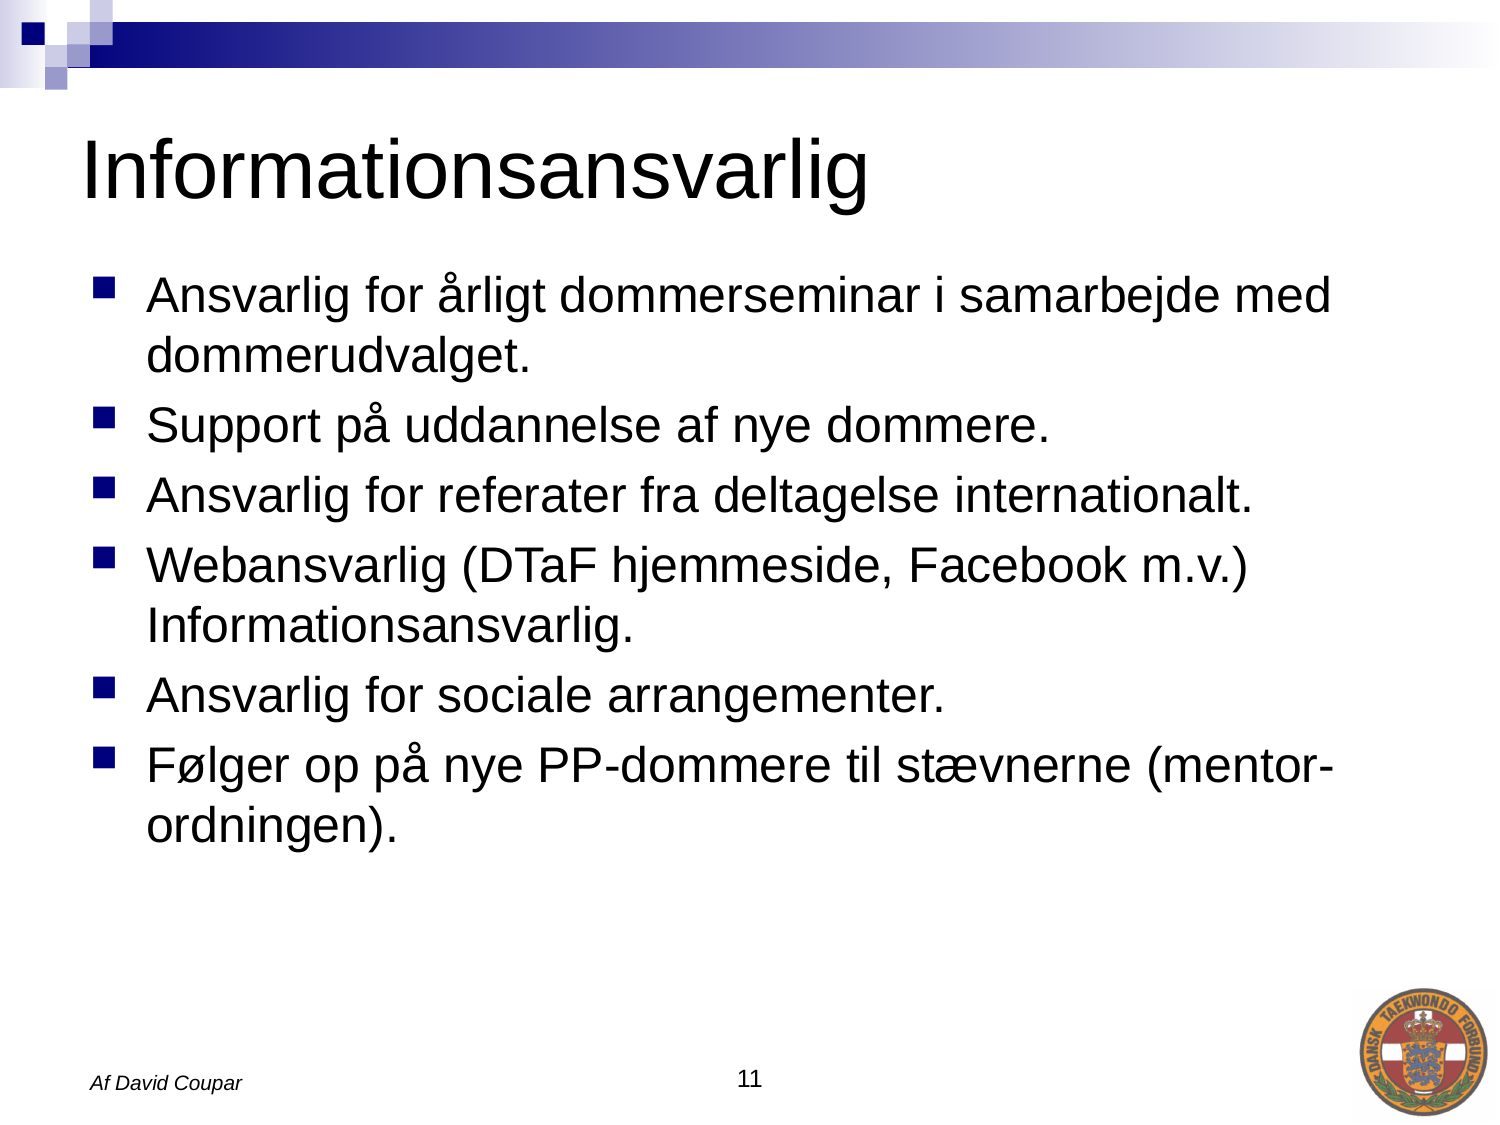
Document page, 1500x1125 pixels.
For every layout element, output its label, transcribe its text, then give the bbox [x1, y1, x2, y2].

list Ansvarlig for årligt dommerseminar i samarbejde med dommerudvalget. Support på uddannelse af nye dommere. Ansvarlig for referater fra deltagelse internationalt. Webansvarlig (DTaF hjemmeside, Facebook m.v.) Informationsansvarlig. Ansvarlig for sociale arrangementer. Følger op på nye PP-dommere til stævnerne (mentor-ordningen). [75, 255, 1425, 953]
title Informationsansvarlig [64, 78, 1415, 304]
footer 11 [512, 1025, 988, 1100]
slide_number Af David Coupar [75, 1024, 425, 1103]
picture [1352, 987, 1495, 1123]
